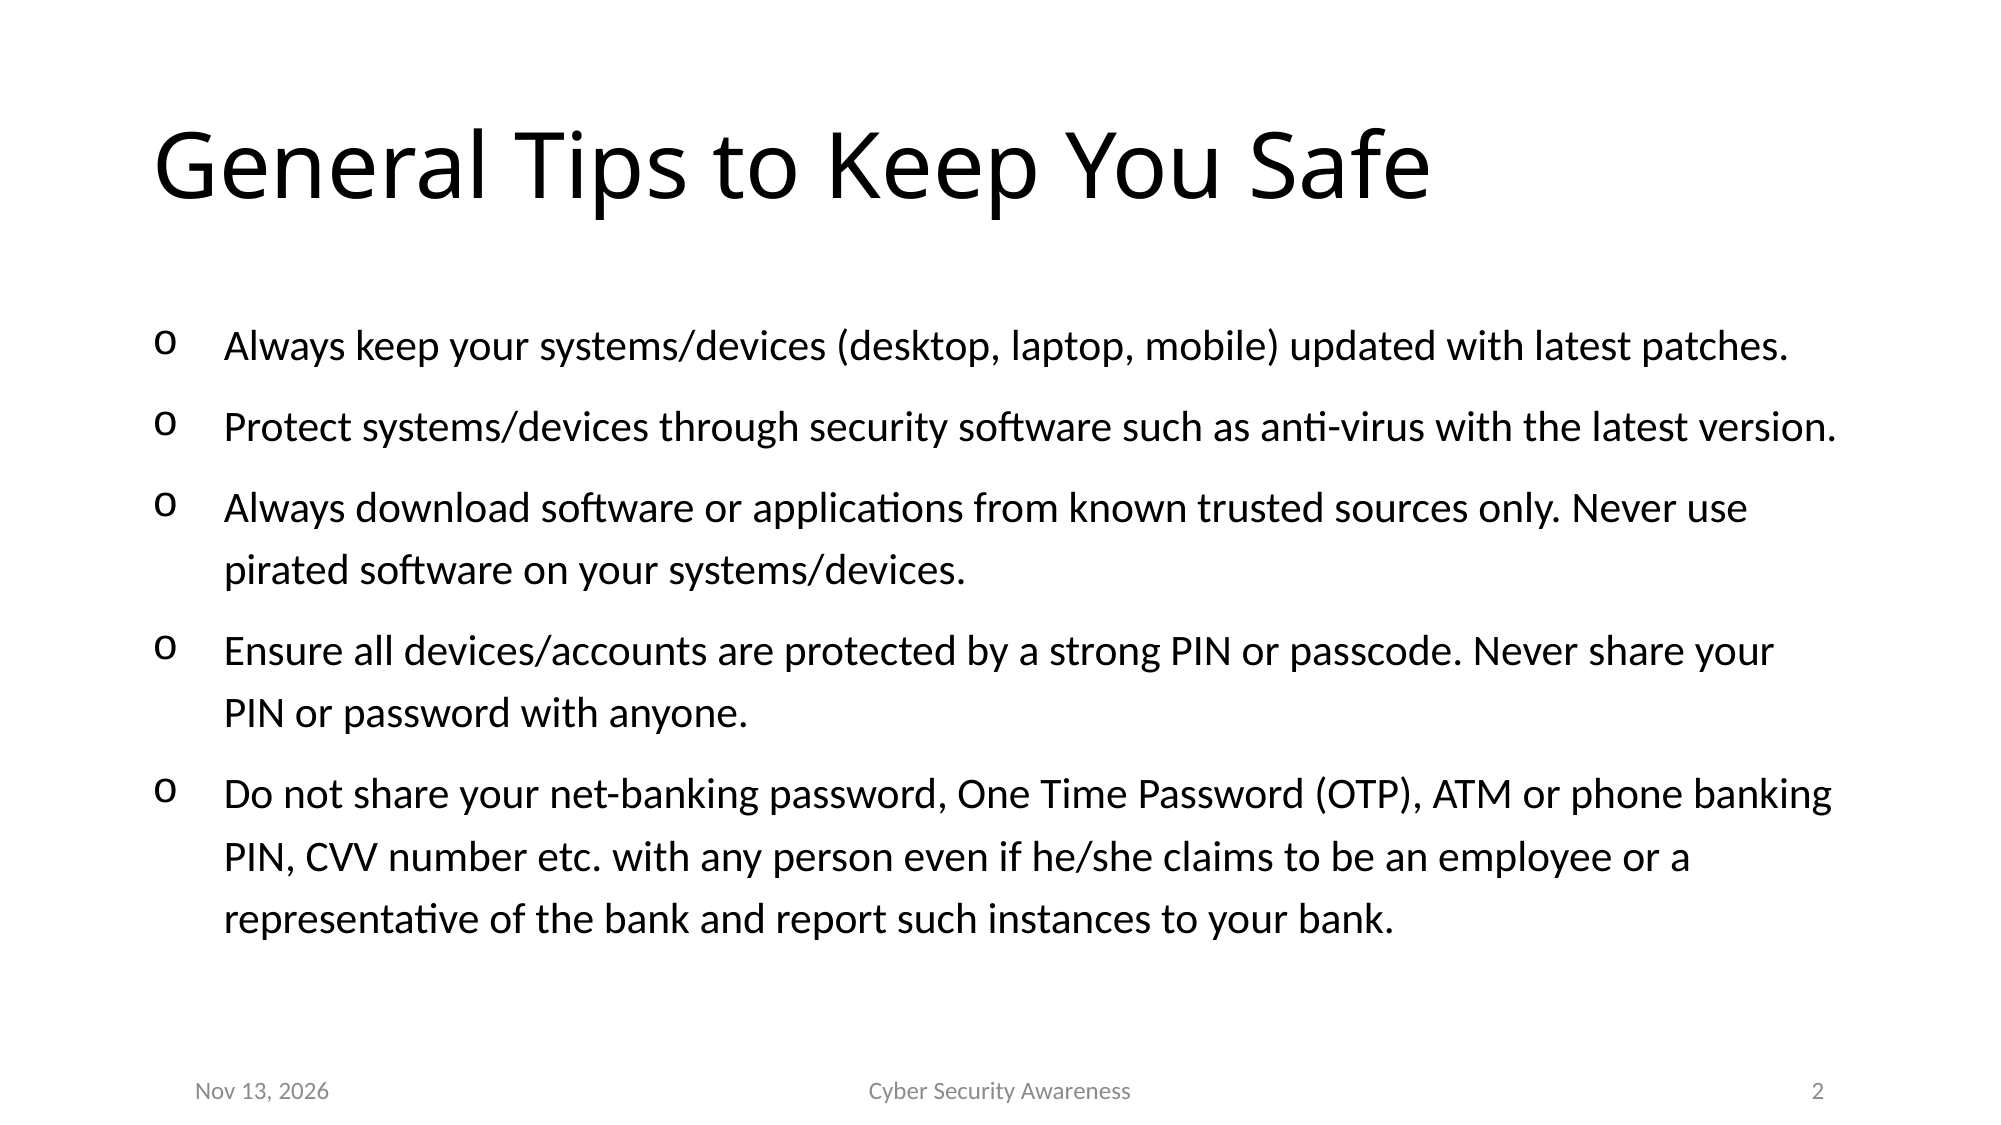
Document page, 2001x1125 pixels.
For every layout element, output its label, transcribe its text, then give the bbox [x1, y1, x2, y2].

title General Tips to Keep You Safe [137, 59, 1863, 278]
footer Cyber Security Awareness [604, 1059, 1396, 1120]
slide_number 2 [1624, 1059, 1840, 1120]
slide_number 16-Aug-22 [180, 1059, 586, 1120]
list Always keep your systems/devices (desktop, laptop, mobile) updated with latest patches. Protect systems/devices through security software such as anti-virus with the latest version. Always download software or applications from known trusted sources only. Never use pirated software on your systems/devices. Ensure all devices/accounts are protected by a strong PIN or passcode. Never share your PIN or password with anyone. Do not share your net-banking password, One Time Password (OTP), ATM or phone banking PIN, CVV number etc. with any person even if he/she claims to be an employee or a representative of the bank and report such instances to your bank. [137, 299, 1863, 1014]
